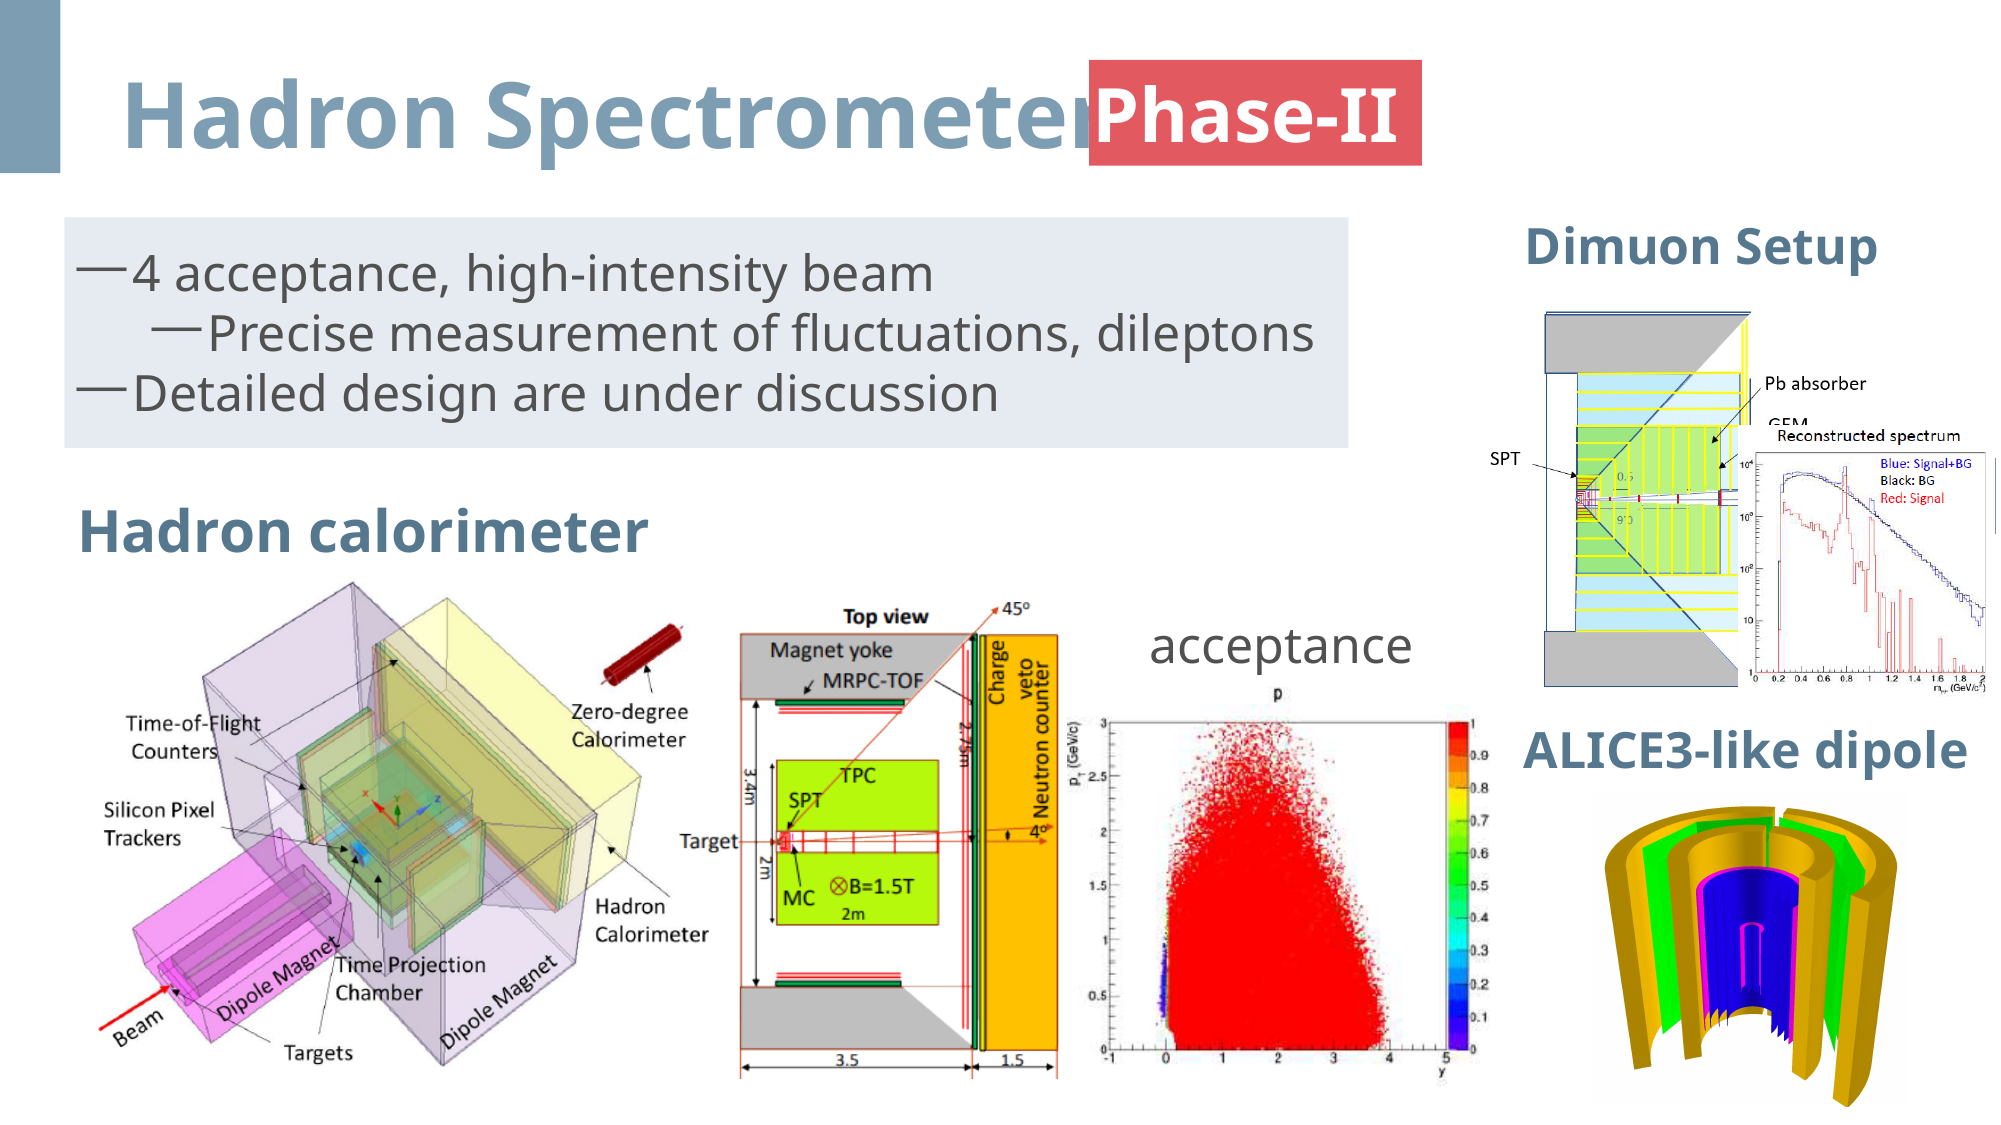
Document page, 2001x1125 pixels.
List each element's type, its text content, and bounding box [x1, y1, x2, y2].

text_box acceptance [1135, 606, 1429, 682]
text_box Dimuon Setup [1510, 206, 1894, 282]
text_box Phase-II [1077, 59, 1414, 165]
title Hadron Spectrometer [105, 57, 1831, 174]
text_box [63, 216, 1349, 449]
text_box ALICE3-like dipole [1509, 711, 1984, 786]
text_box [1088, 59, 1423, 167]
text_box Hadron calorimeter [62, 486, 665, 572]
picture [1586, 792, 1906, 1108]
picture [87, 306, 1996, 1087]
